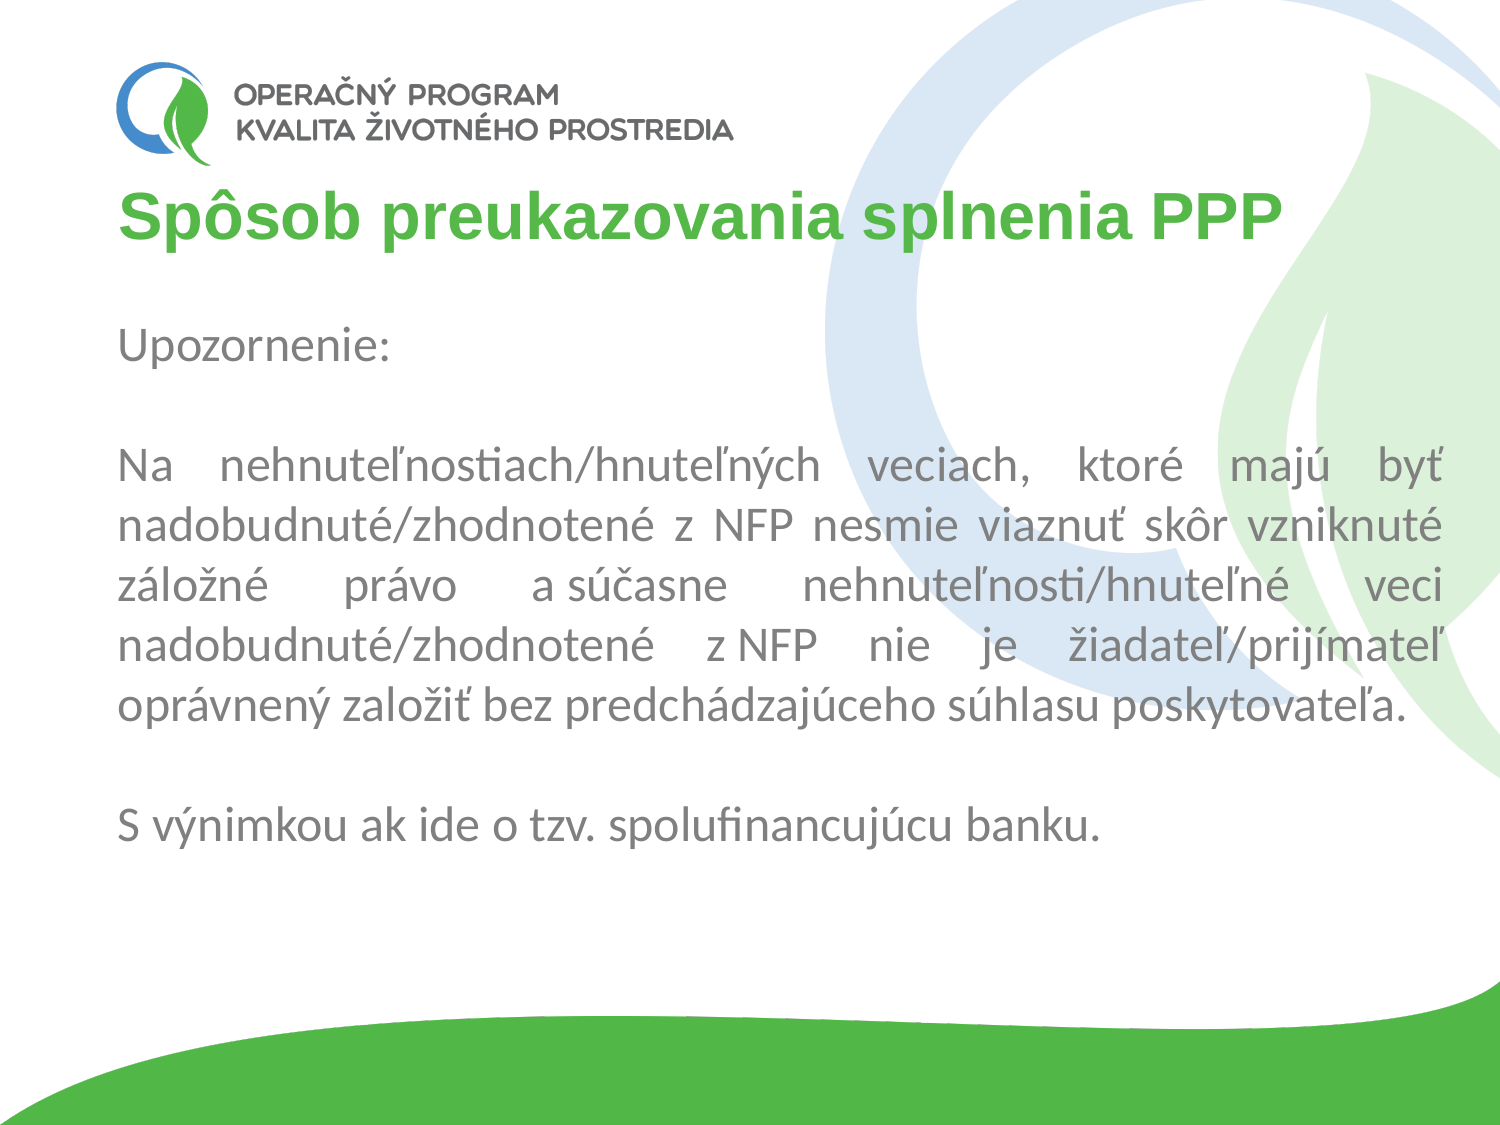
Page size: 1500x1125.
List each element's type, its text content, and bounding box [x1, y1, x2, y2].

text_box Upozornenie: Na nehnuteľnostiach/hnuteľných veciach, ktoré majú byť nadobudnuté/zhodnotené z NFP nesmie viaznuť skôr vzniknuté záložné právo a súčasne nehnuteľnosti/hnuteľné veci nadobudnuté/zhodnotené z NFP nie je žiadateľ/prijímateľ oprávnený založiť bez predchádzajúceho súhlasu poskytovateľa. S výnimkou ak ide o tzv. spolufinancujúcu banku. [103, 303, 1459, 859]
picture [0, 0, 1500, 1125]
title Spôsob preukazovania splnenia PPP [103, 145, 1397, 291]
